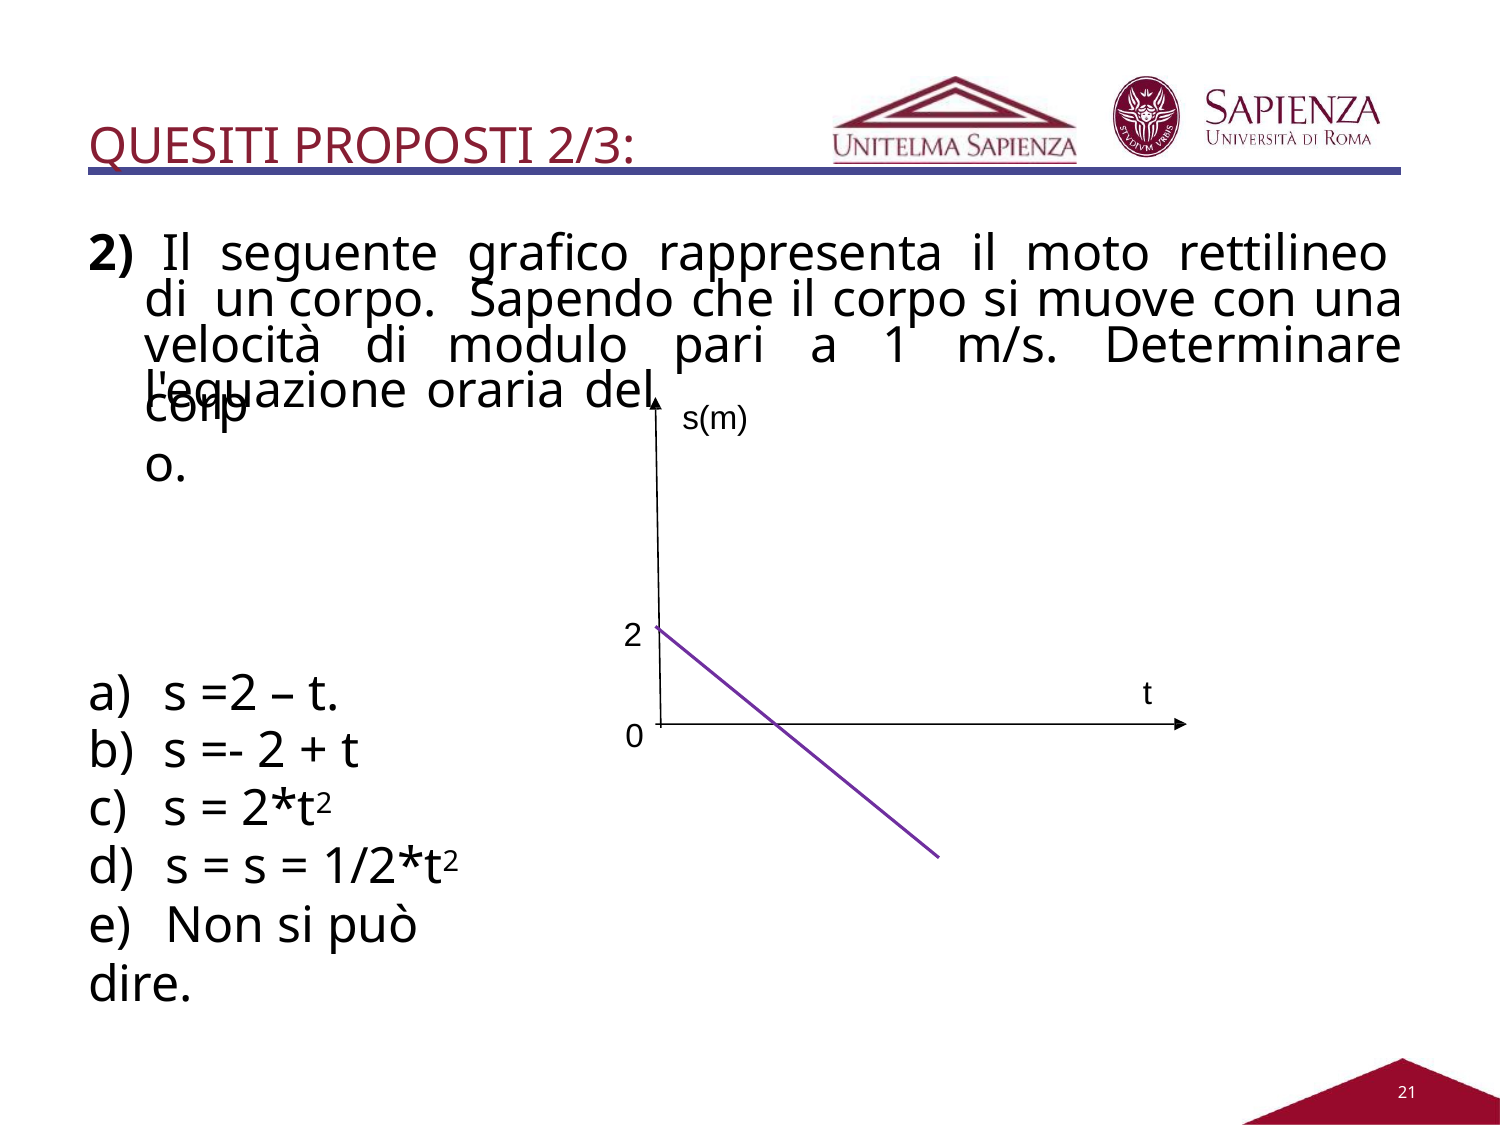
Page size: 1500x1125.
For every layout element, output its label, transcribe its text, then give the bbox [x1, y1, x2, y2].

text_box s(m) [680, 396, 751, 437]
picture [832, 76, 1077, 113]
text_box [649, 397, 662, 630]
text_box [776, 717, 1187, 731]
text_box 2 [621, 612, 645, 653]
picture [1104, 66, 1414, 113]
slide_number 21 [1393, 1081, 1422, 1125]
picture [1241, 1058, 1500, 1125]
title QUESITI PROPOSTI 2/3: [86, 113, 1414, 302]
text_box t [1140, 671, 1155, 712]
text_box 0 [623, 713, 647, 754]
text_box [658, 630, 662, 728]
text_box 2) Il seguente grafico rappresenta il moto rettilineo di un corpo. Sapendo che il corpo si muove con una velocità di modulo pari a 1 m/s. Determinare l'equazione oraria del [86, 234, 1404, 417]
text_box s =2 – t. s =- 2 + t s = 2*t2 d) s = s = 1/2*t2 e) Non si può dire. [86, 661, 498, 1012]
text_box corpo. [142, 371, 279, 492]
